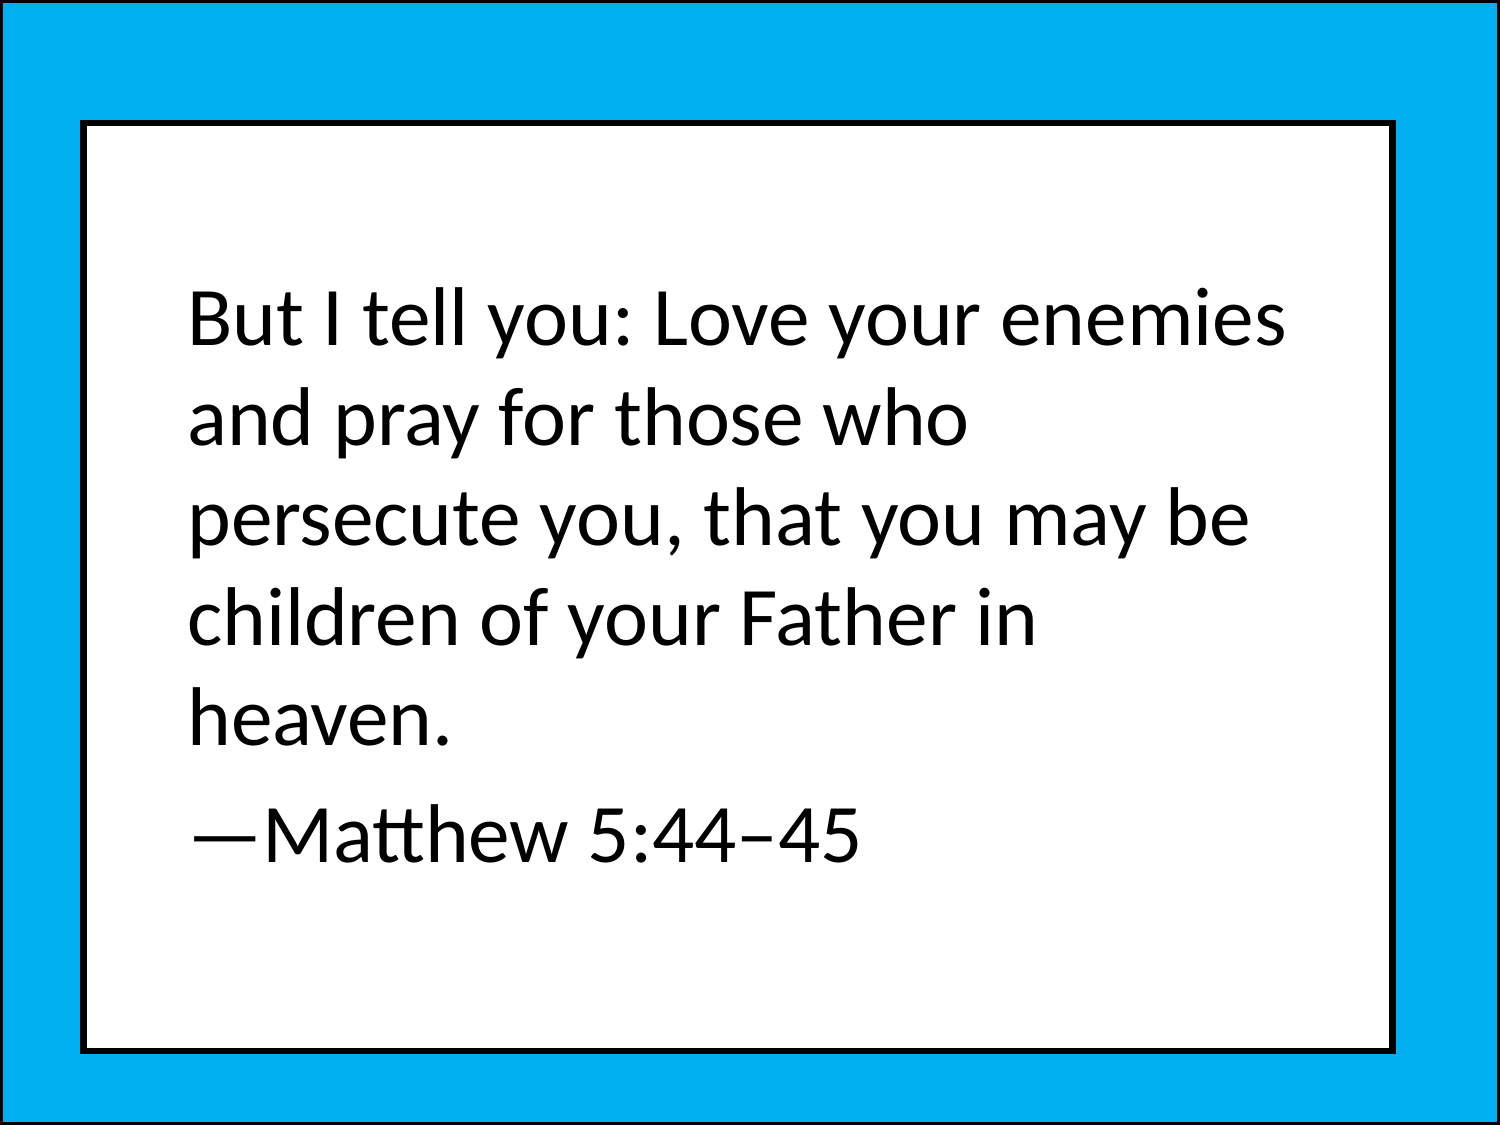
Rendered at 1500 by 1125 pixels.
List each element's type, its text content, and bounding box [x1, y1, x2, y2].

text_box [0, 0, 1500, 1125]
text_box But I tell you: Love your enemies and pray for those who persecute you, that you may be children of your Father in heaven. —Matthew 5:44–45 [172, 254, 1318, 887]
